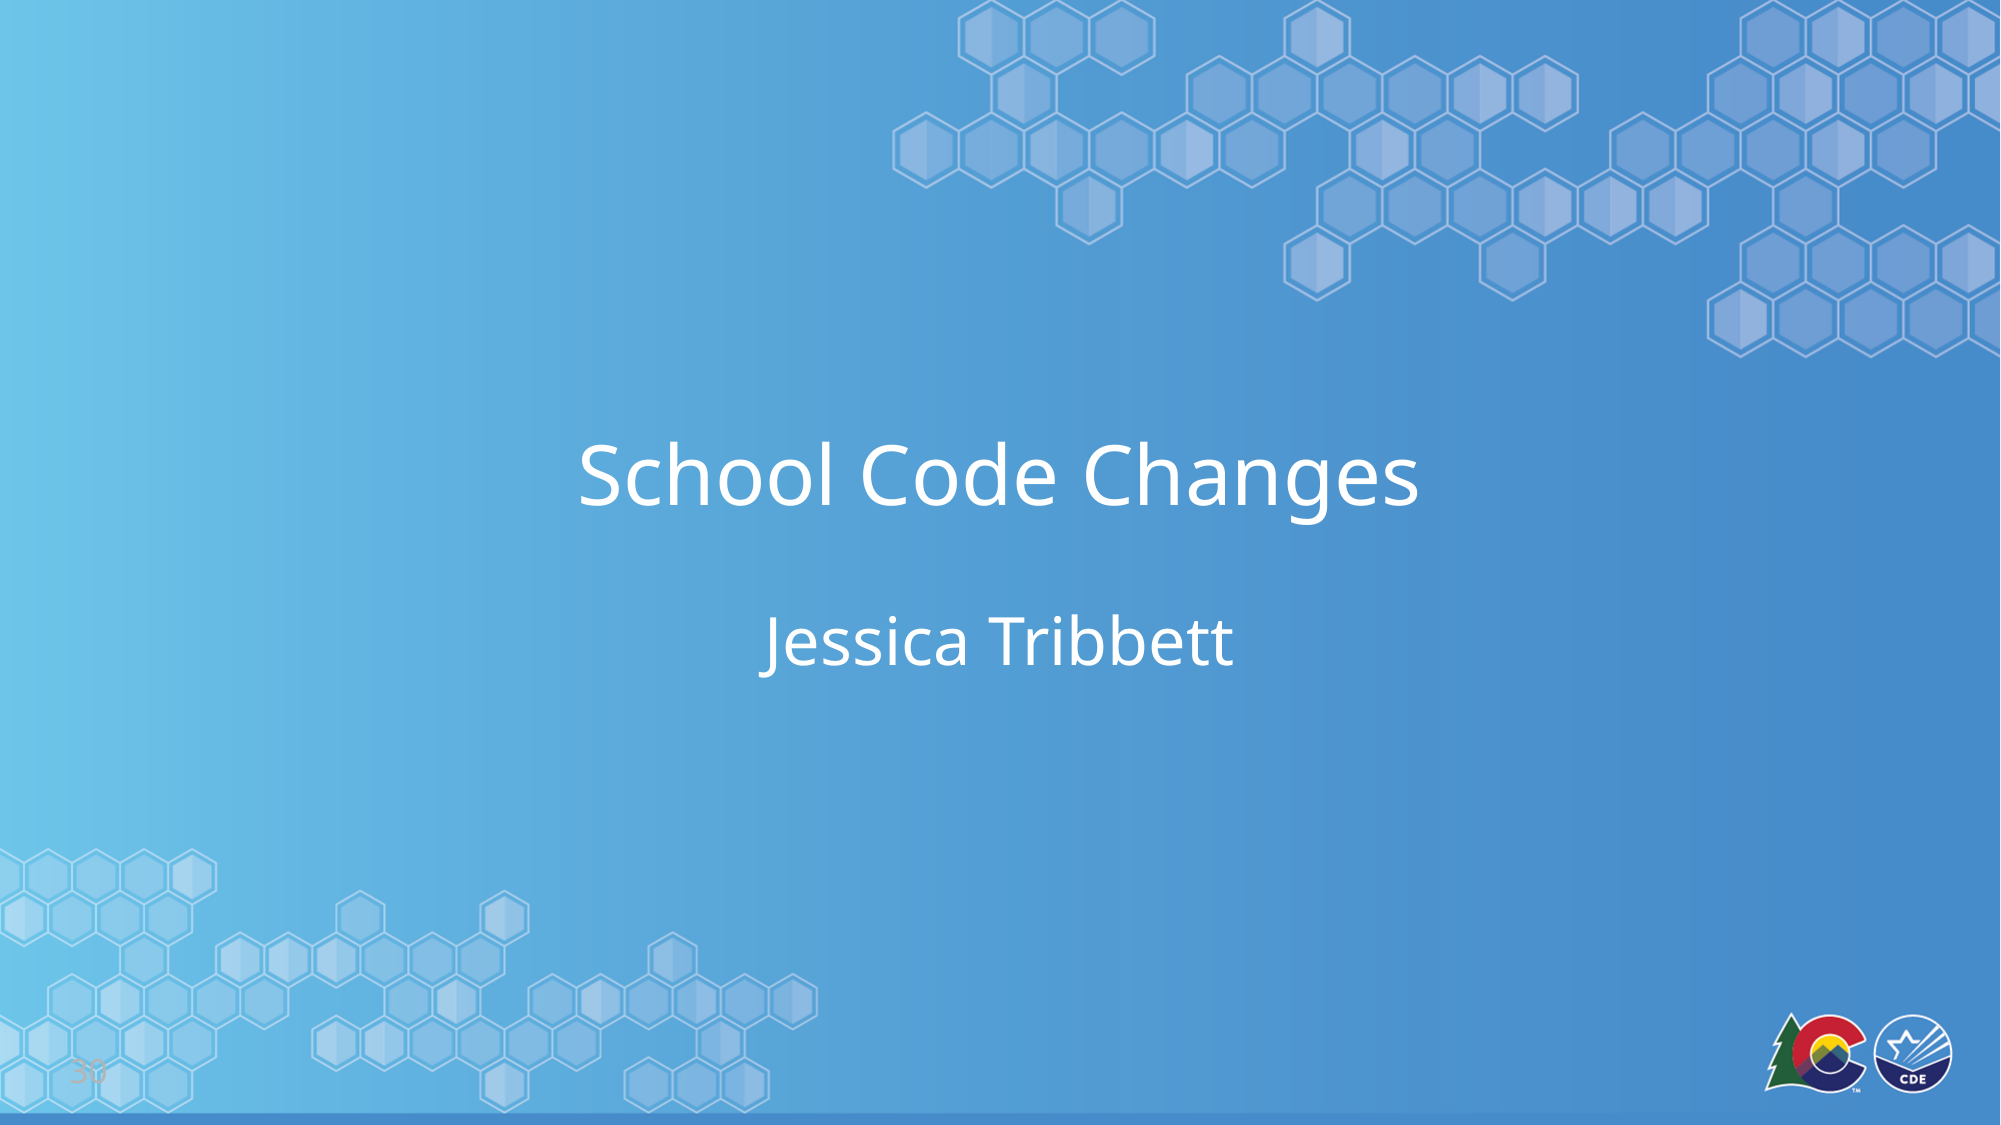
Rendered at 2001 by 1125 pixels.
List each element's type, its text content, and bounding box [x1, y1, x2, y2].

picture [0, 0, 2001, 1125]
list Jessica Tribbett [0, 600, 2000, 775]
title School Code Changes [0, 425, 2000, 600]
slide_number 30 [54, 1042, 191, 1103]
